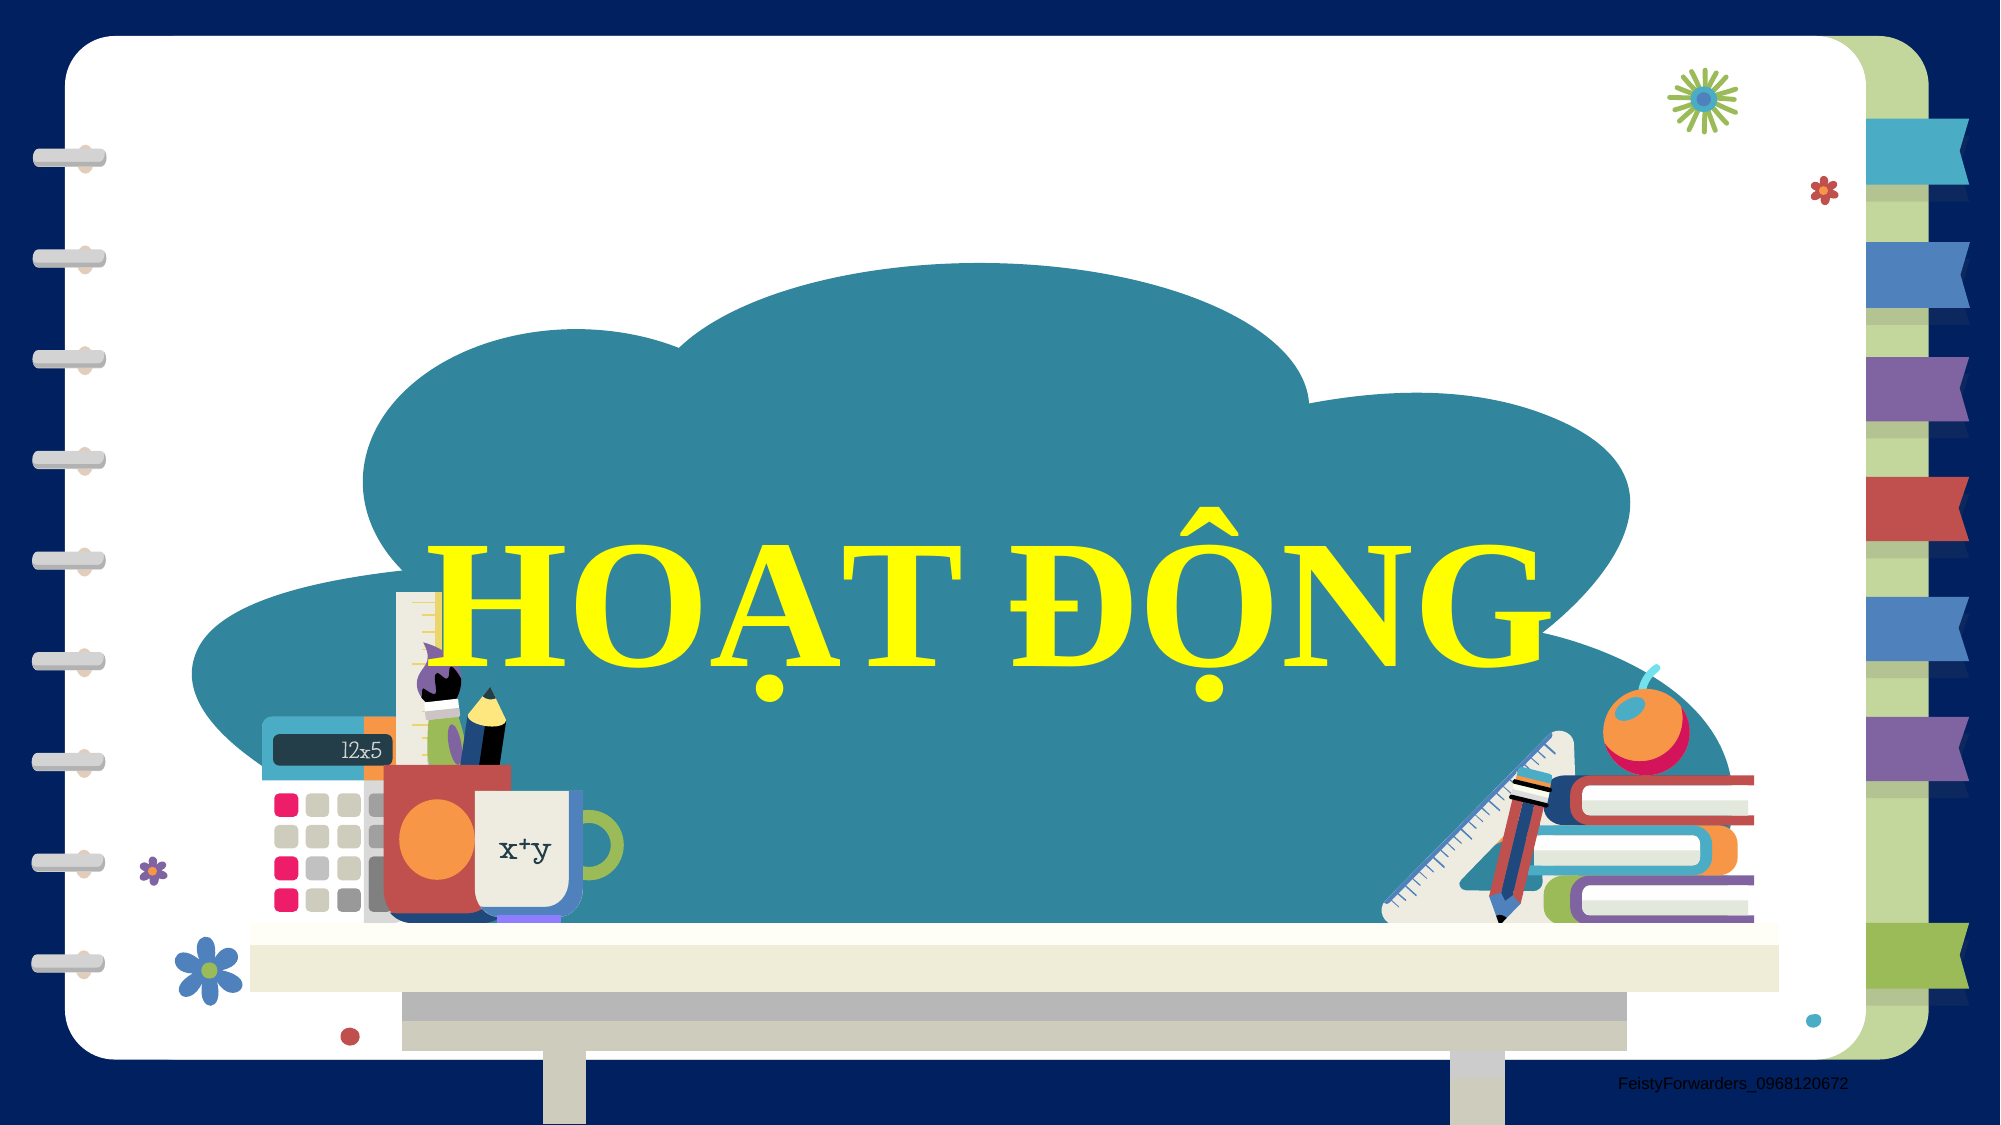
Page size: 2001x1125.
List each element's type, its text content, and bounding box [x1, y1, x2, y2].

text_box HOẠT ĐỘNG [273, 475, 1709, 711]
